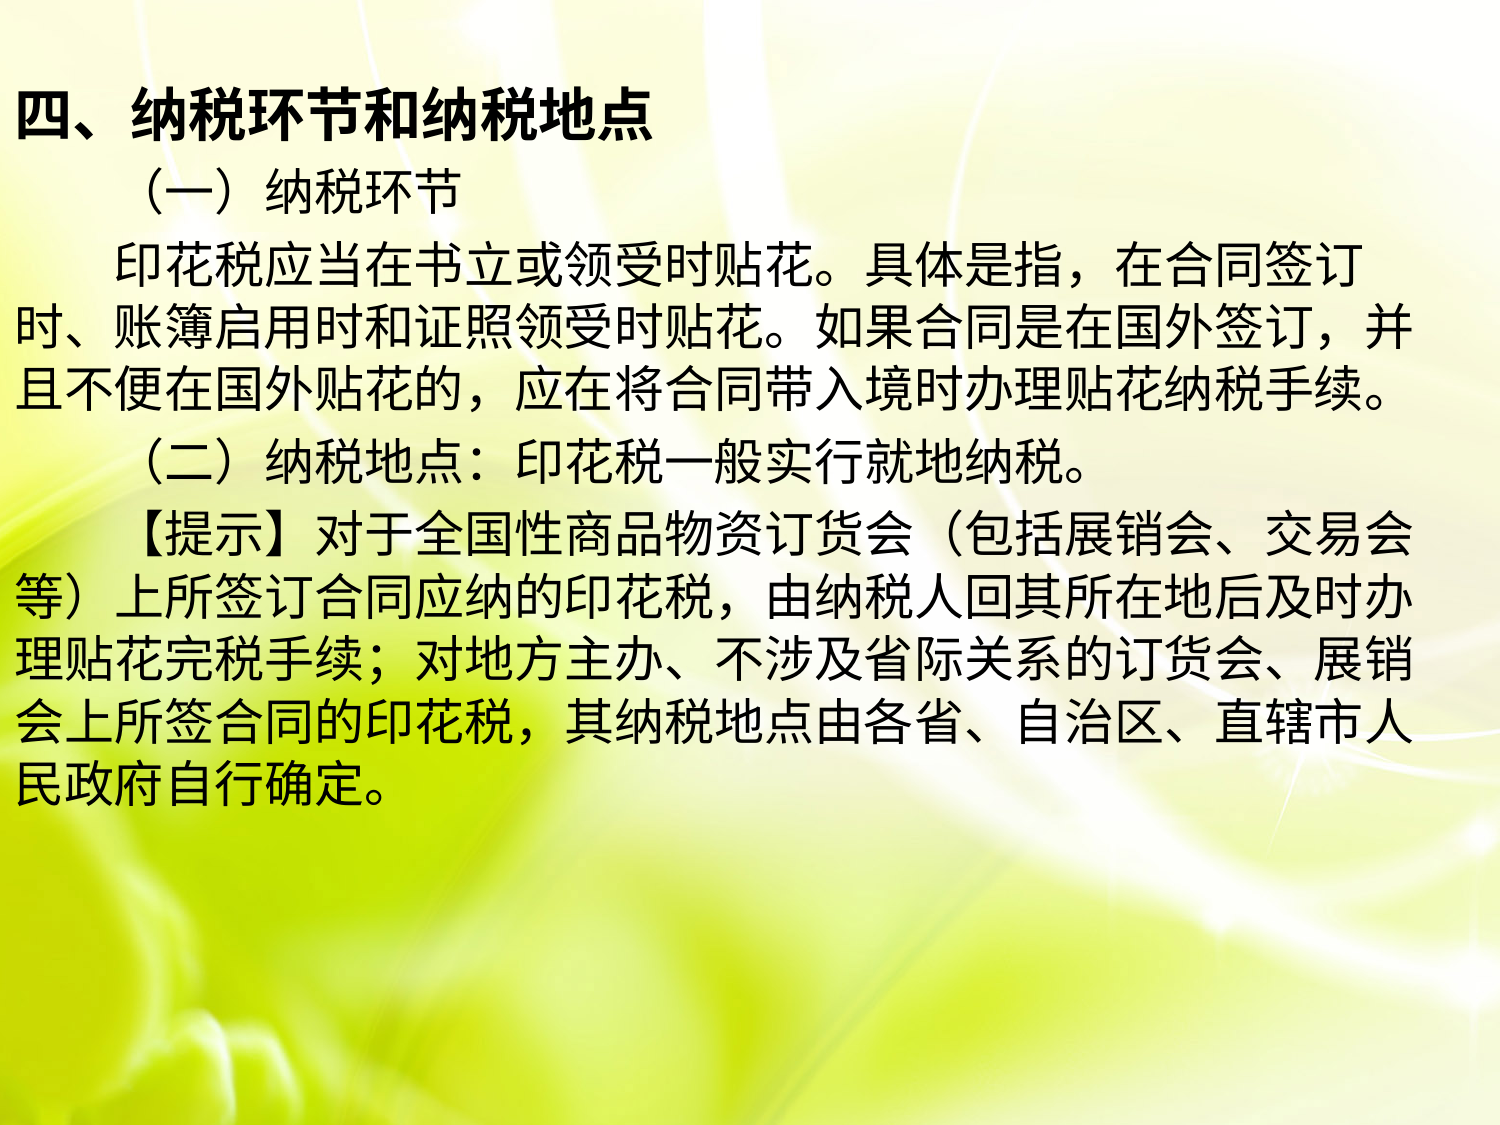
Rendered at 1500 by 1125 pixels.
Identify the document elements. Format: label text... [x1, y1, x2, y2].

picture [0, 0, 1500, 1125]
list 四、纳税环节和纳税地点 （一）纳税环节 印花税应当在书立或领受时贴花。具体是指，在合同签订时、账簿启用时和证照领受时贴花。如果合同是在国外签订，并且不便在国外贴花的，应在将合同带入境时办理贴花纳税手续。 （二）纳税地点：印花税一般实行就地纳税。 【提示】对于全国性商品物资订货会（包括展销会、交易会等）上所签订合同应纳的印花税，由纳税人回其所在地后及时办理贴花完税手续；对地方主办、不涉及省际关系的订货会、展销会上所签合同的印花税，其纳税地点由各省、自治区、直辖市人民政府自行确定。 [0, 78, 1475, 1125]
